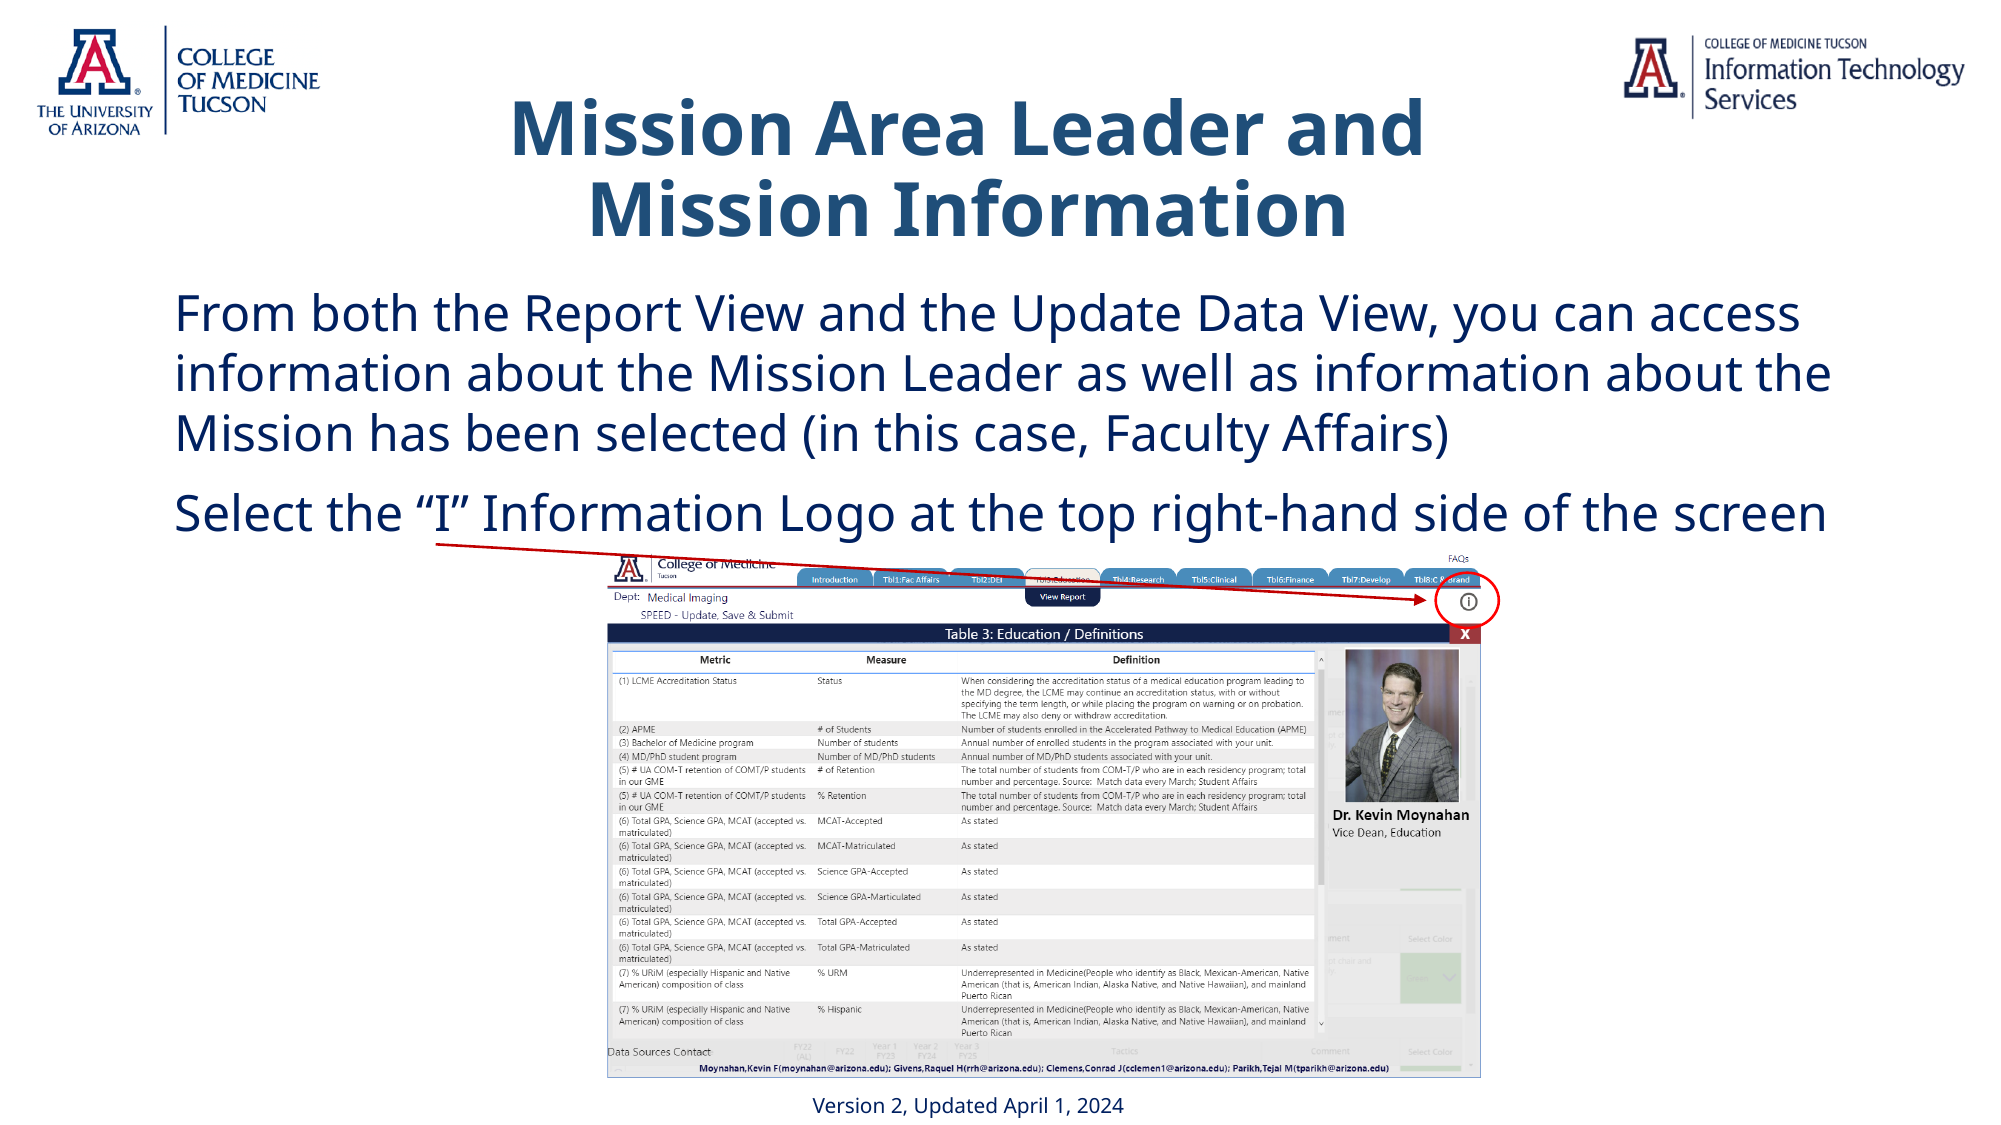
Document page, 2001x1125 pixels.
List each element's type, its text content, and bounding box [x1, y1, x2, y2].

text_box [1482, 574, 1500, 626]
picture [34, 20, 322, 141]
picture [598, 552, 1482, 1079]
picture [1613, 14, 1984, 123]
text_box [435, 544, 1427, 601]
title Mission Area Leader and Mission Information [415, 80, 1522, 263]
footer Version 2, Updated April 1, 2024 [788, 1086, 1148, 1125]
text_box From both the Report View and the Update Data View, you can access information about the Mission Leader as well as information about the Mission has been selected (in this case, Faculty Affairs) Select the “I” Information Logo at the top right-hand side of the screen [160, 274, 1873, 550]
